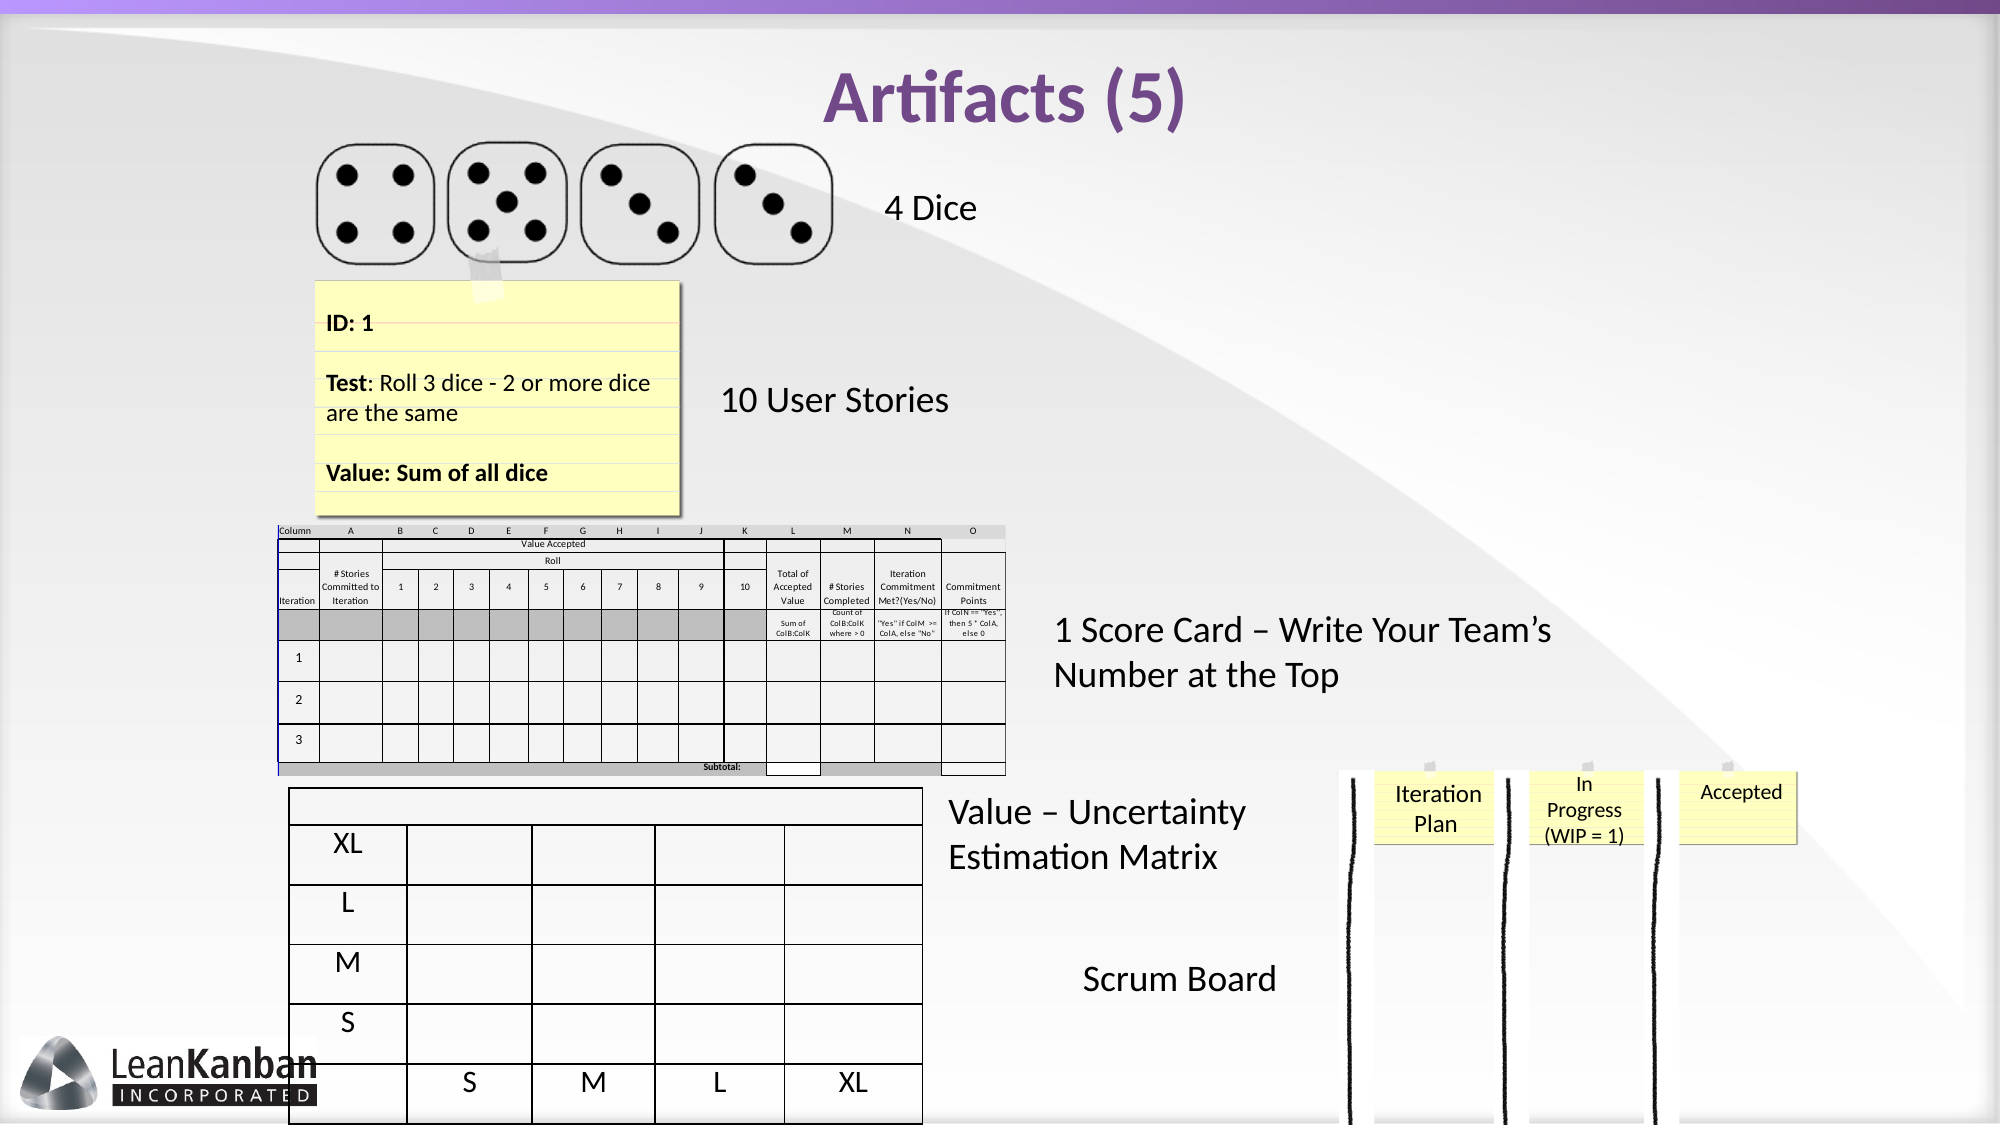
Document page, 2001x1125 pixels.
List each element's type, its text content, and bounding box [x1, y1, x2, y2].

table_cell L [656, 1065, 784, 1123]
table_cell [785, 945, 922, 1003]
table_cell S [408, 1065, 531, 1123]
table_cell [656, 1005, 784, 1063]
title Artifacts (5) [331, 0, 1682, 187]
table_cell M [533, 1065, 654, 1123]
table_cell [290, 1065, 406, 1123]
table_cell [785, 826, 922, 884]
table_cell [408, 945, 531, 1003]
table_cell S [290, 1005, 406, 1063]
table_cell XL [785, 1065, 922, 1123]
table_cell [408, 826, 531, 884]
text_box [310, 246, 967, 526]
table_cell [533, 826, 654, 884]
picture [0, 14, 2000, 1125]
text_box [313, 139, 995, 271]
text_box 1 Score Card – Write Your Team’s Number at the Top [1038, 597, 1568, 703]
table_cell [408, 1005, 531, 1063]
table_cell [533, 945, 654, 1003]
table_header [290, 789, 922, 824]
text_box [1049, 760, 1808, 1125]
table_cell [656, 945, 784, 1003]
table_cell M [290, 945, 406, 1003]
table_cell XL [290, 826, 406, 884]
table_cell [656, 826, 784, 884]
table_cell [785, 1005, 922, 1063]
table_cell [533, 886, 654, 944]
table_cell L [290, 886, 406, 944]
table_cell [408, 886, 531, 944]
text_box Value – Uncertainty Estimation Matrix [933, 779, 1044, 884]
table_cell [533, 1005, 654, 1063]
table_cell [656, 886, 784, 944]
table_cell [785, 886, 922, 944]
